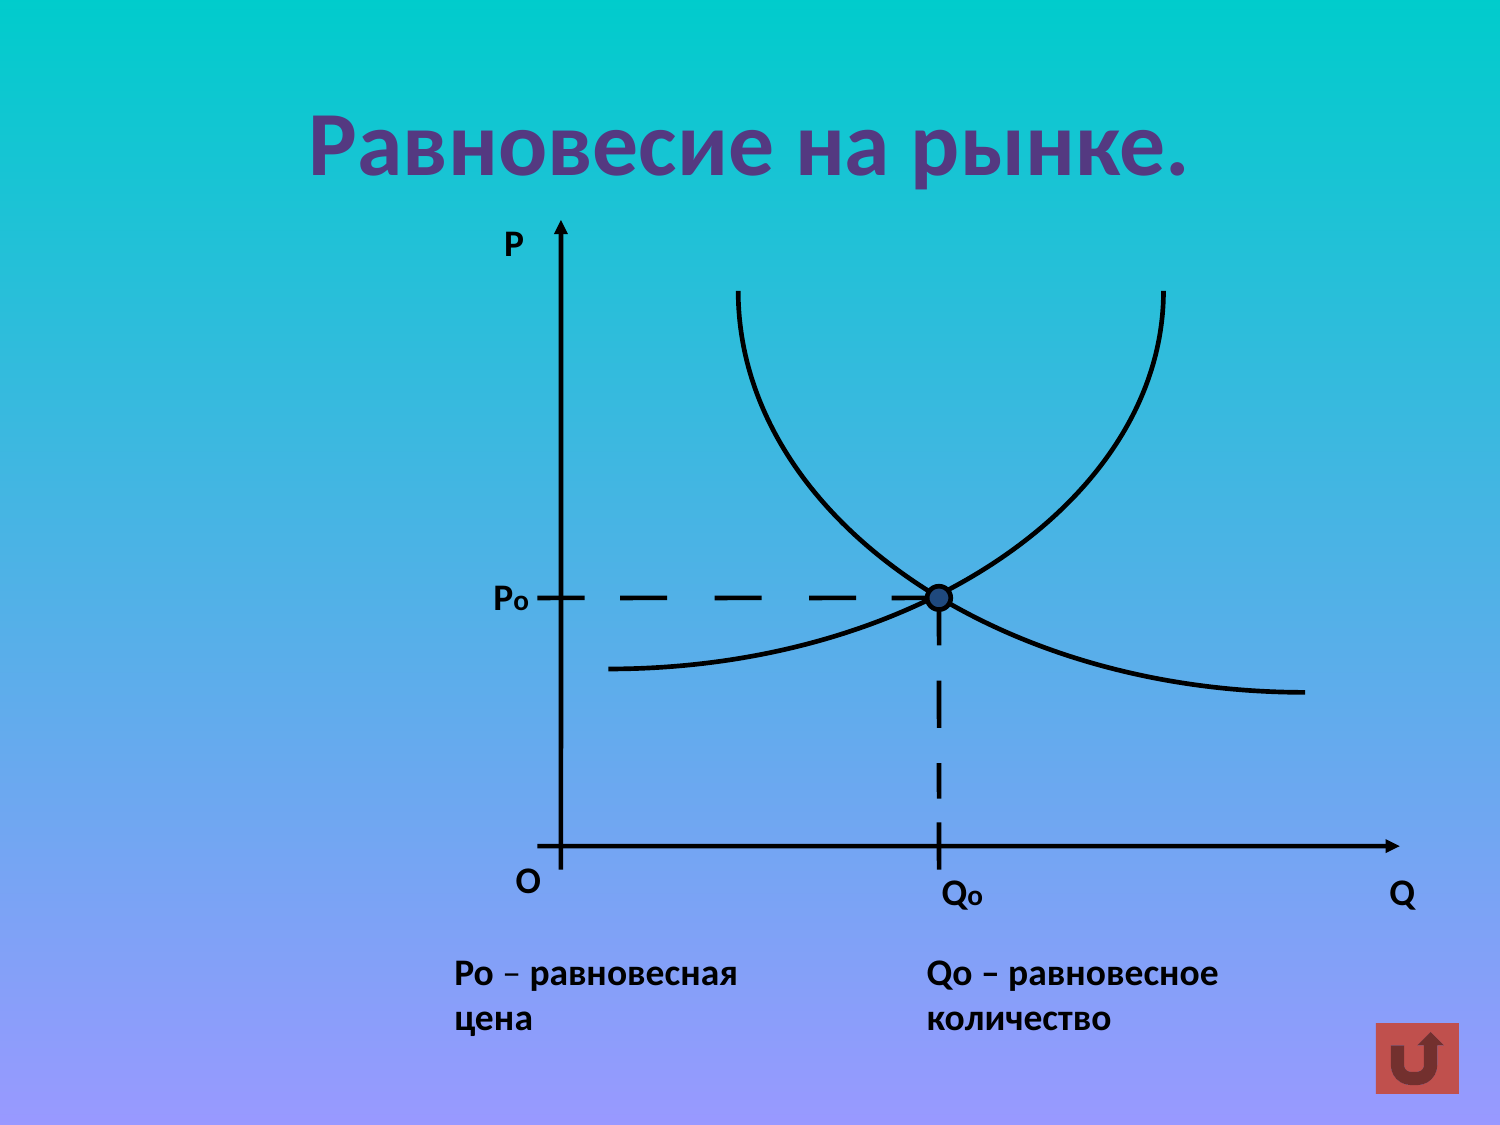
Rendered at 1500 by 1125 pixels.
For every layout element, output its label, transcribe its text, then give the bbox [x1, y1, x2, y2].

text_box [474, 211, 1433, 922]
title Равновесие на рынке. [75, 45, 1425, 233]
text_box [1375, 1023, 1459, 1094]
text_box Qo – равновесное количество [911, 940, 1387, 1046]
text_box Po – равновесная цена [439, 940, 810, 1046]
